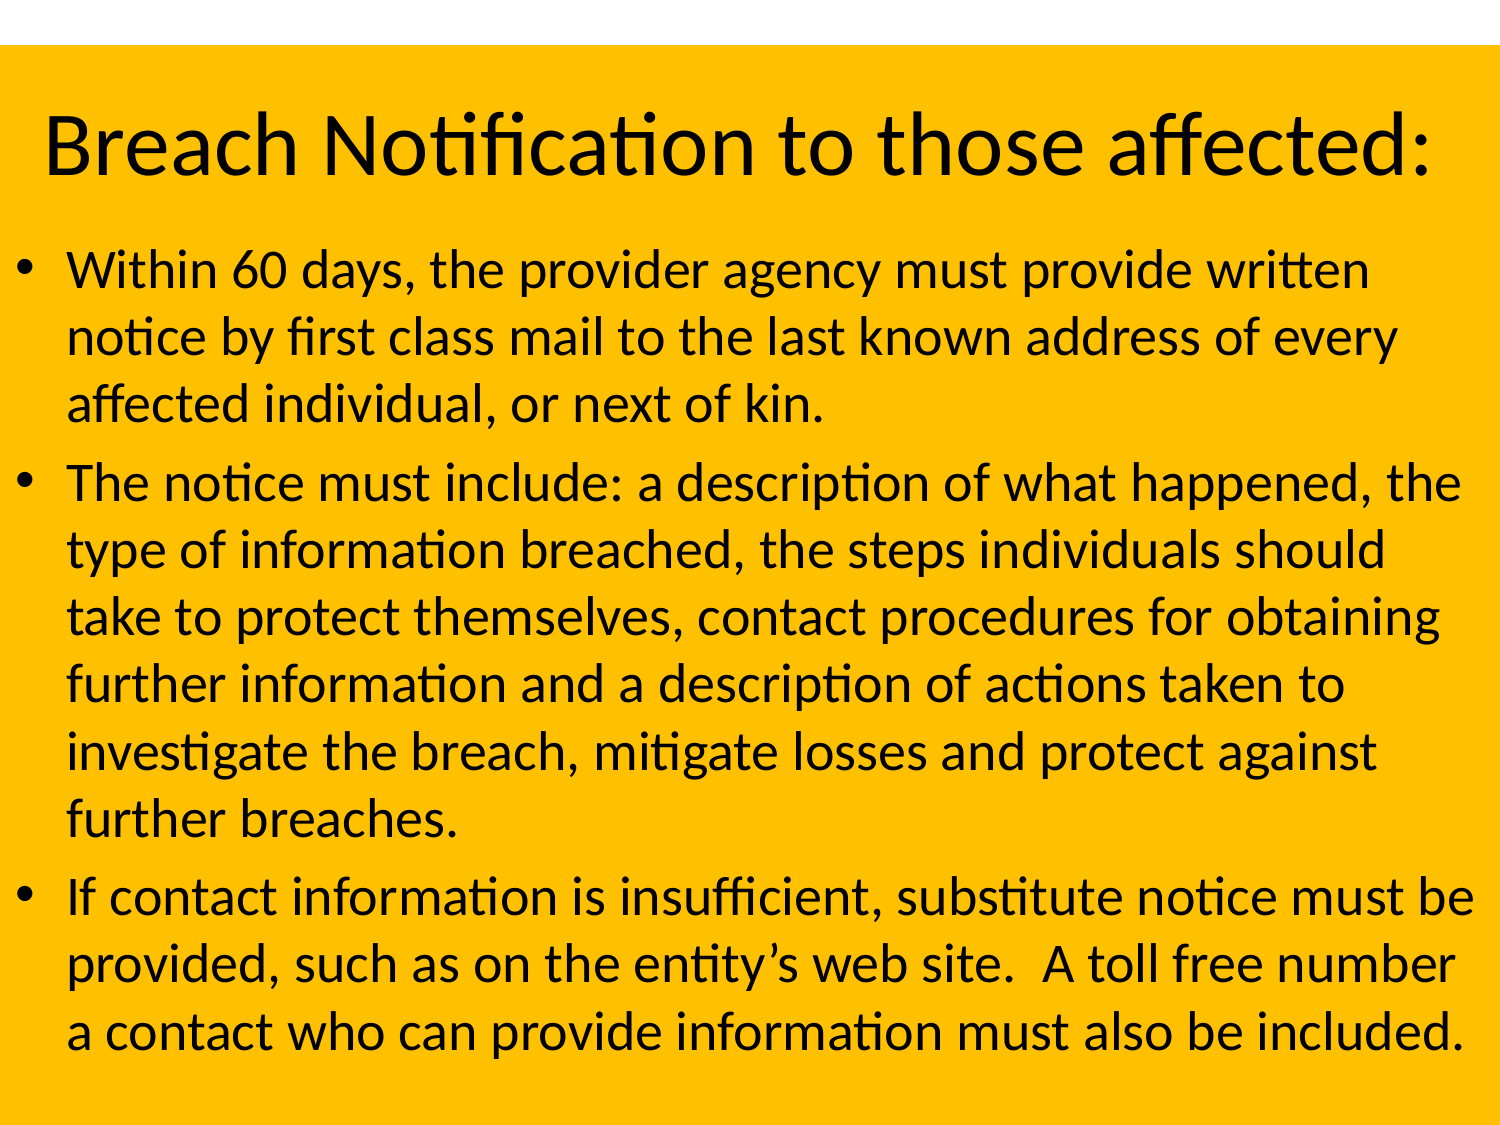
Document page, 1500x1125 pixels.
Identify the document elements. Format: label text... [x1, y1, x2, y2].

list Within 60 days, the provider agency must provide written notice by first class mail to the last known address of every affected individual, or next of kin. The notice must include: a description of what happened, the type of information breached, the steps individuals should take to protect themselves, contact procedures for obtaining further information and a description of actions taken to investigate the breach, mitigate losses and protect against further breaches. If contact information is insufficient, substitute notice must be provided, such as on the entity’s web site. A toll free number a contact who can provide information must also be included. [0, 224, 1500, 1125]
title Breach Notification to those affected: [0, 45, 1500, 224]
